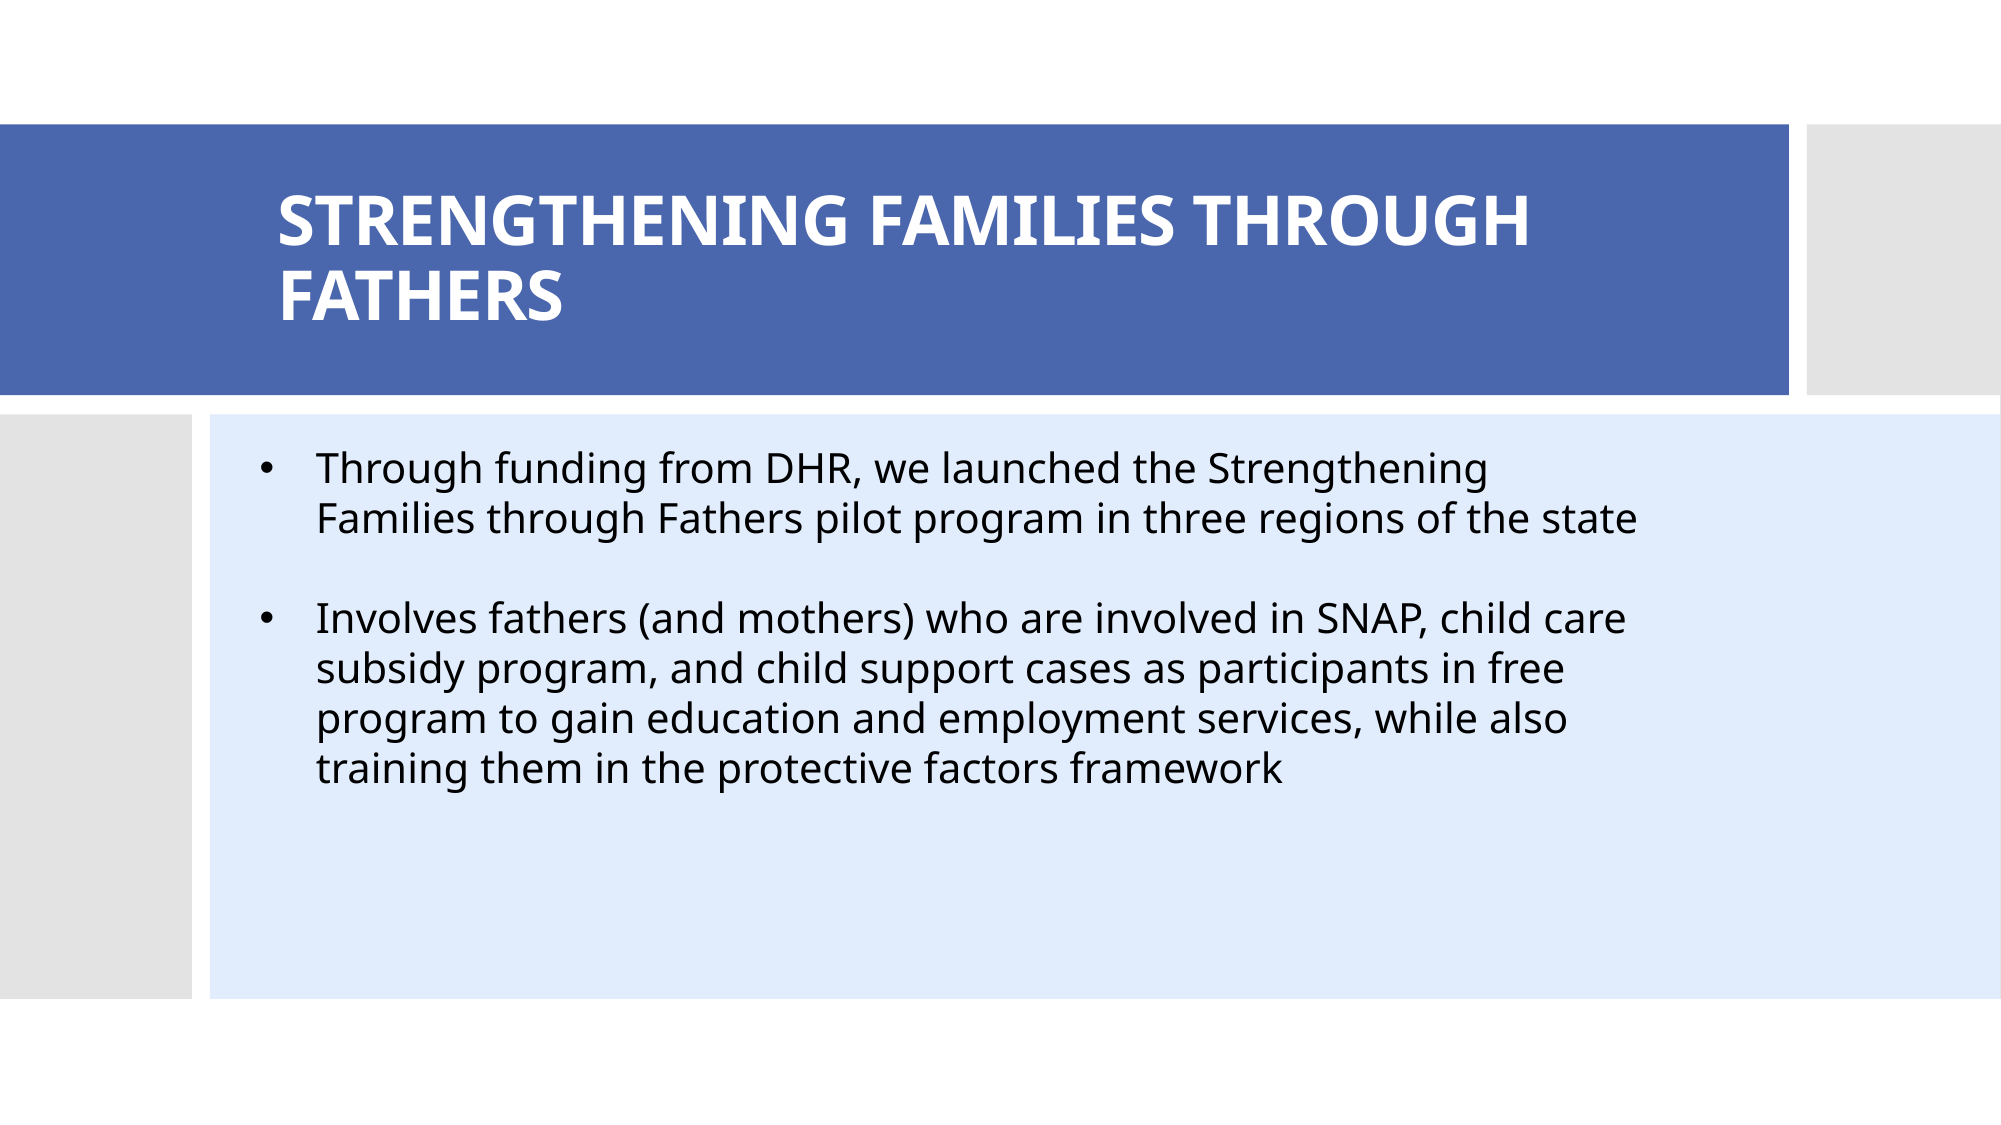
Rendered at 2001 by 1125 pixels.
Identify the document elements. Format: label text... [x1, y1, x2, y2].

list [281, 429, 1756, 1013]
text_box [209, 414, 2000, 1000]
text_box [1806, 124, 2000, 396]
text_box [0, 414, 193, 1000]
title STRENGTHENING FAMILIES THROUGH FATHERS [262, 178, 1737, 343]
text_box [0, 124, 1790, 396]
text_box Through funding from DHR, we launched the Strengthening Families through Fathers pilot program in three regions of the state Involves fathers (and mothers) who are involved in SNAP, child care subsidy program, and child support cases as participants in free program to gain education and employment services, while also training them in the protective factors framework [244, 434, 1664, 900]
text_box [0, 0, 2000, 1125]
